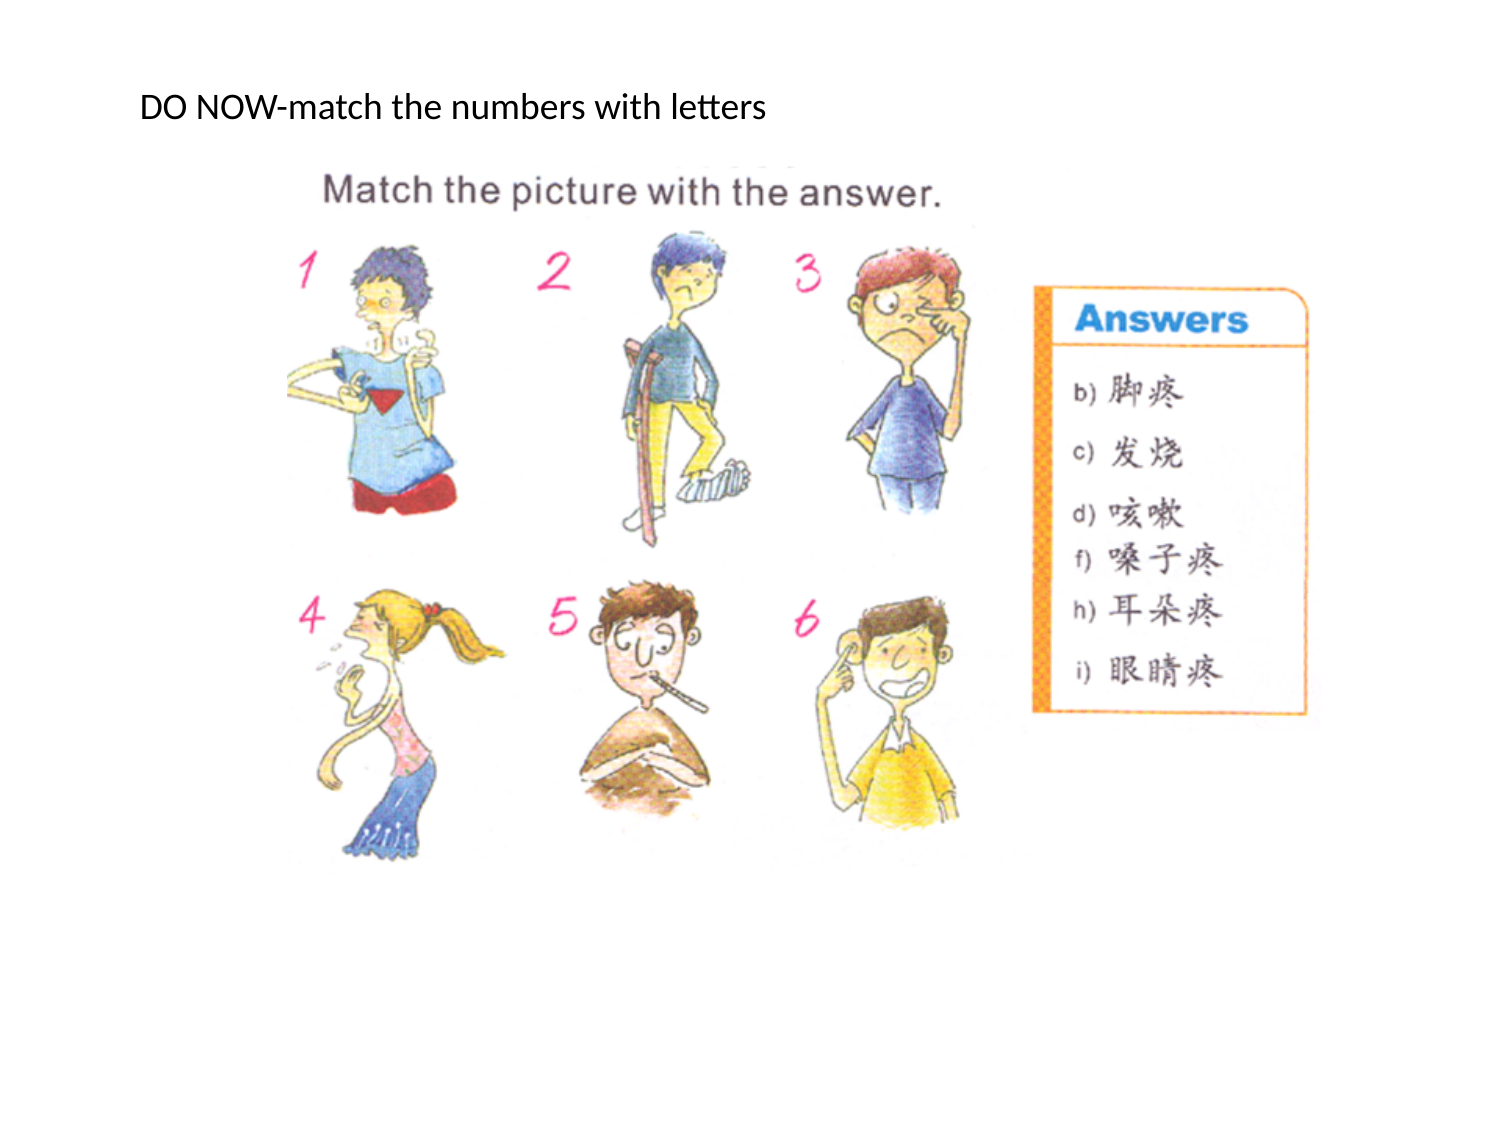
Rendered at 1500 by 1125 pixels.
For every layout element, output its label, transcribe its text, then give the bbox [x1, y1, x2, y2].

text_box DO NOW-match the numbers with letters [125, 74, 900, 135]
picture [287, 162, 1321, 874]
